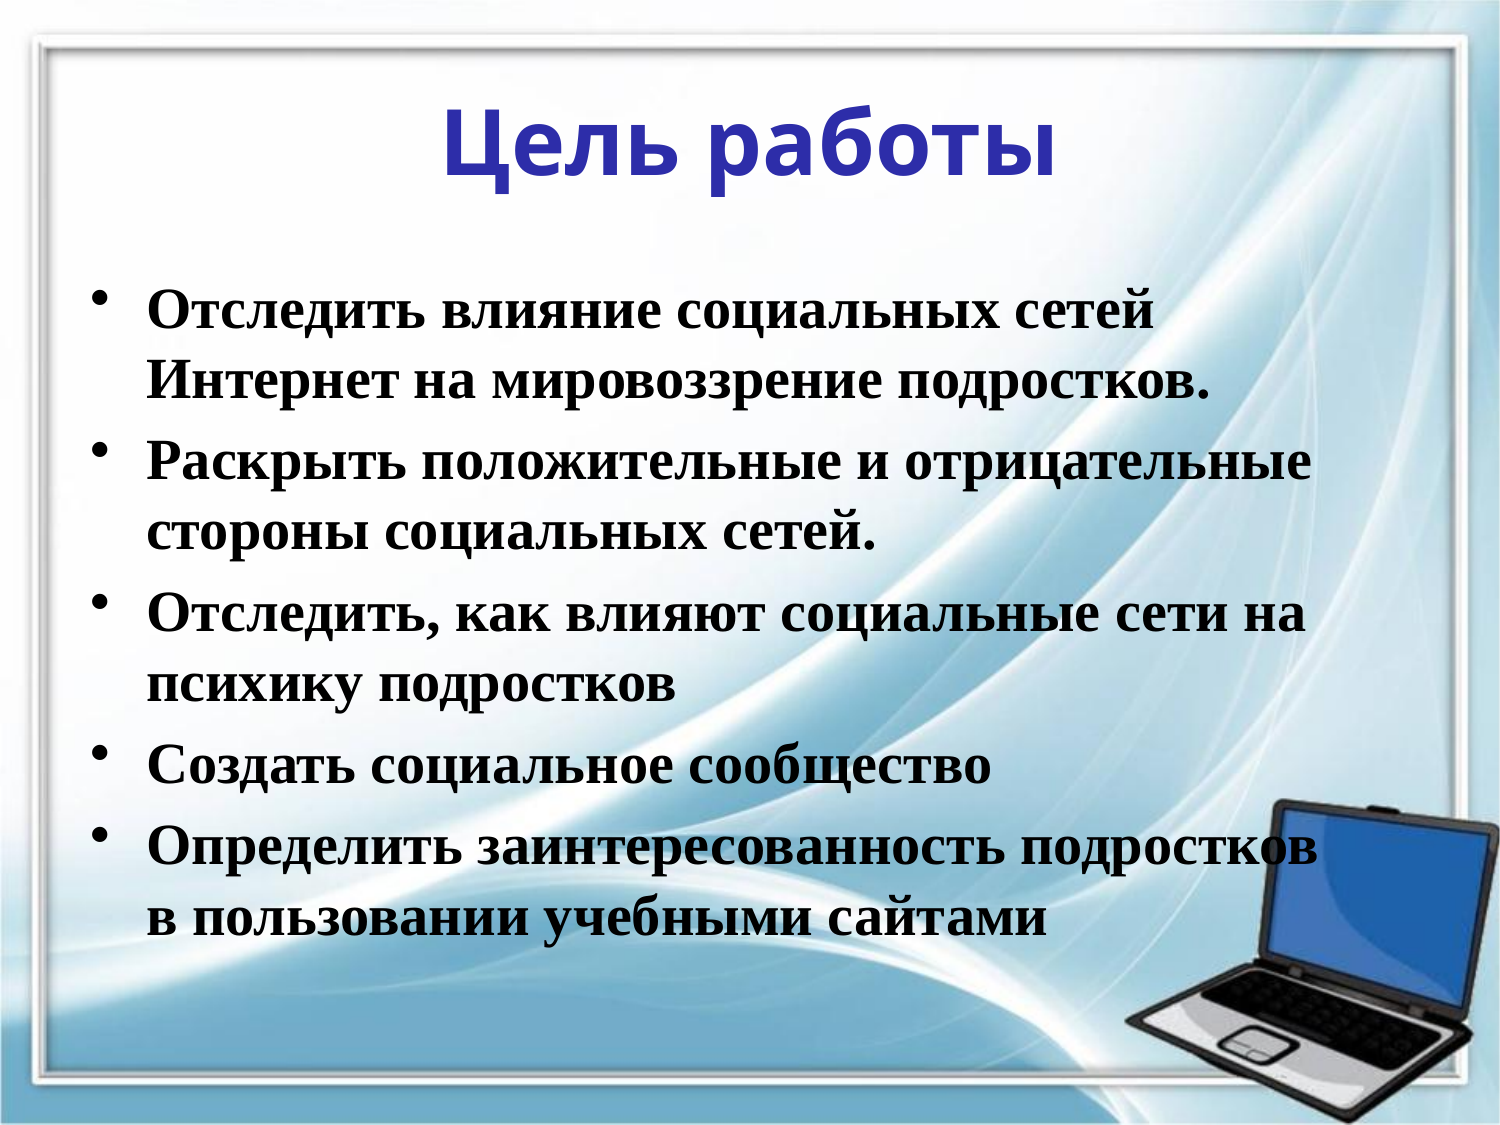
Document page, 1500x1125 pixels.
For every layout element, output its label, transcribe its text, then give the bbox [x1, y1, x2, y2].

title Цель работы [74, 44, 1426, 233]
list Отследить влияние социальных сетей Интернет на мировоззрение подростков. Раскрыть положительные и отрицательные стороны социальных сетей. Отследить, как влияют социальные сети на психику подростков Создать социальное сообщество Определить заинтересованность подростков в пользовании учебными сайтами [74, 262, 1348, 1048]
picture [0, 0, 1500, 1125]
